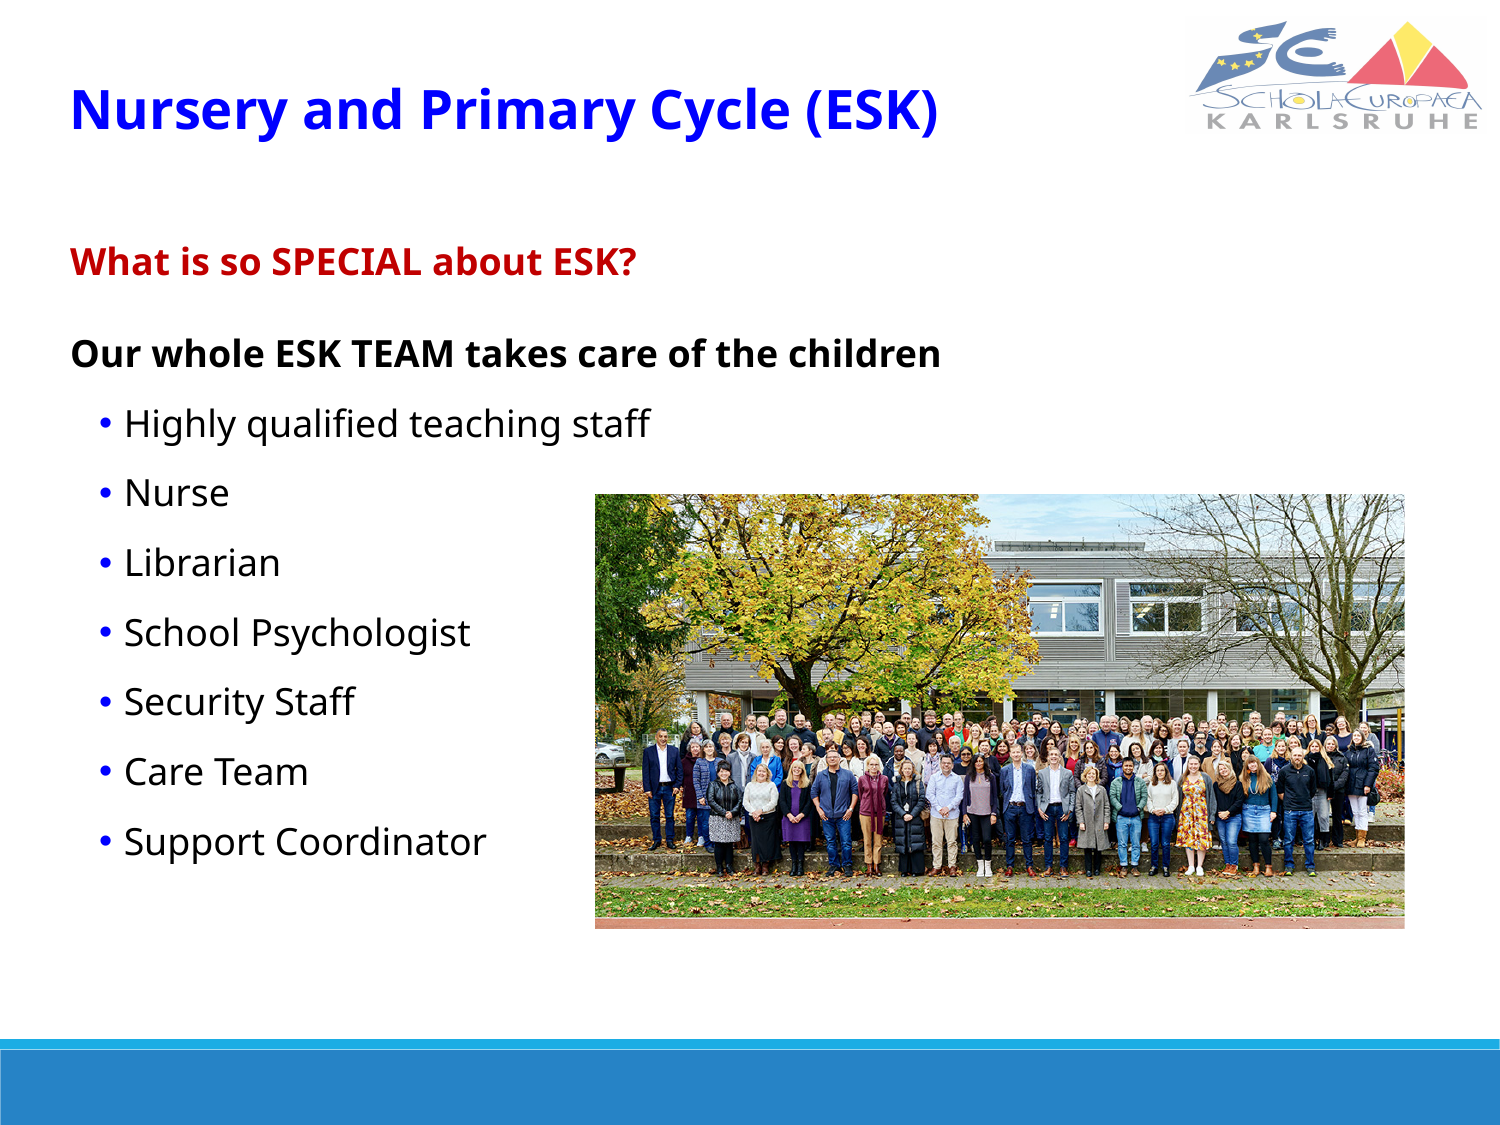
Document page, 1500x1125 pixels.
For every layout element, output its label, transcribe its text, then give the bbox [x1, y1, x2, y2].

text_box Nursery and Primary Cycle (ESK) [54, 43, 1054, 174]
list What is so SPECIAL about ESK? Our whole ESK TEAM takes care of the children Highly qualified teaching staff Nurse Librarian School Psychologist Security Staff Care Team Support Coordinator [55, 235, 973, 835]
picture [594, 493, 1406, 929]
text_box [1184, 15, 1488, 135]
